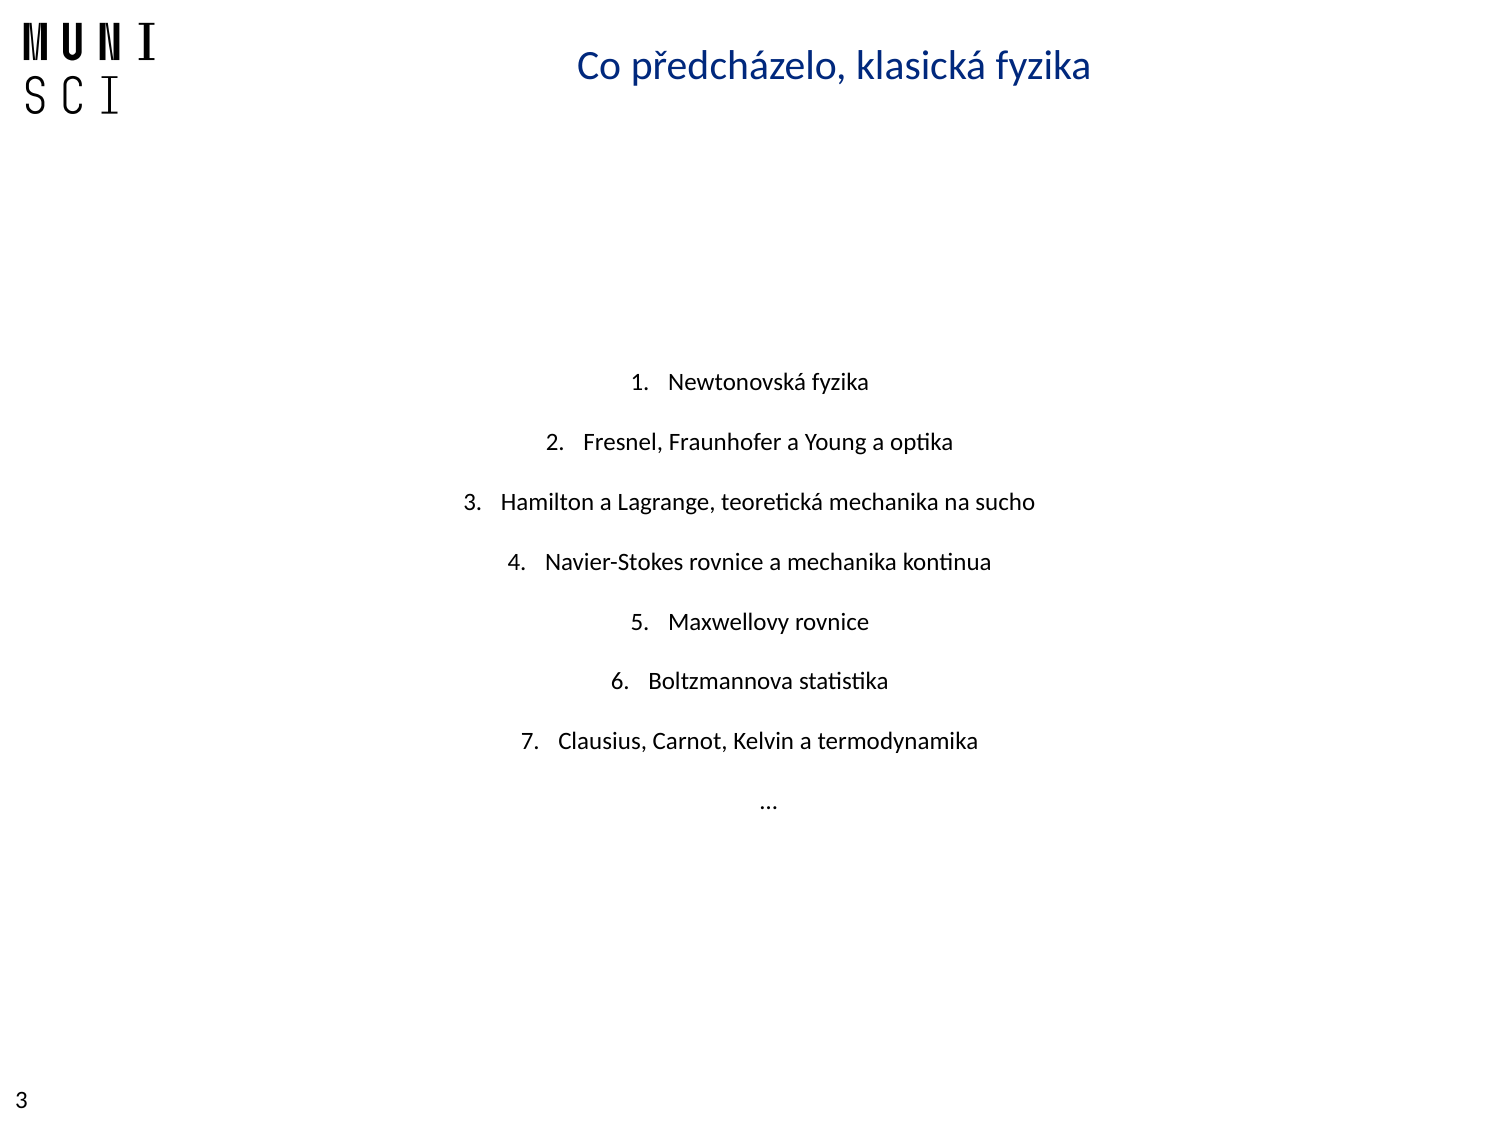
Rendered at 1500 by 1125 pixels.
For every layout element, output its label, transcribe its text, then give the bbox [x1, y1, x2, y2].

picture [0, 0, 178, 137]
text_box 3 [0, 1076, 43, 1122]
text_box Co předcházelo, klasická fyzika [216, 30, 1453, 95]
text_box Newtonovská fyzika Fresnel, Fraunhofer a Young a optika Hamilton a Lagrange, teoretická mechanika na sucho Navier-Stokes rovnice a mechanika kontinua Maxwellovy rovnice Boltzmannova statistika Clausius, Carnot, Kelvin a termodynamika … [433, 358, 1067, 822]
